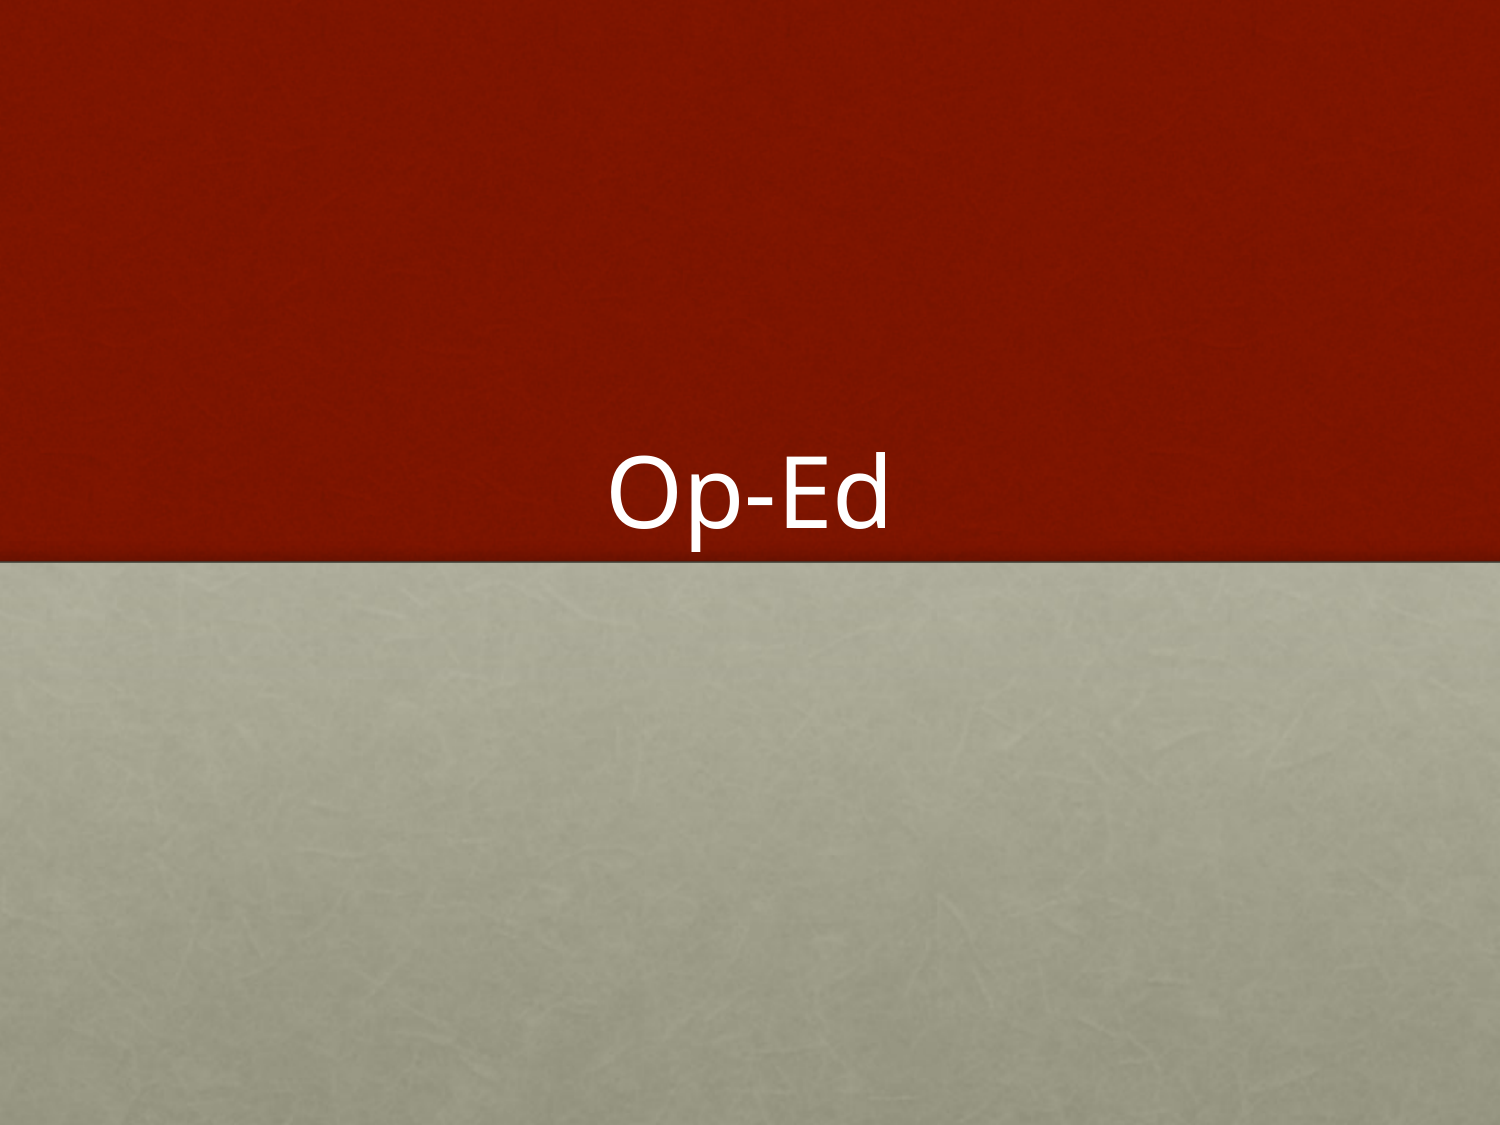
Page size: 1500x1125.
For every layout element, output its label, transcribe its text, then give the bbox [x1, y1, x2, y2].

picture [0, 541, 1500, 1125]
title Op-Ed [127, 314, 1372, 556]
